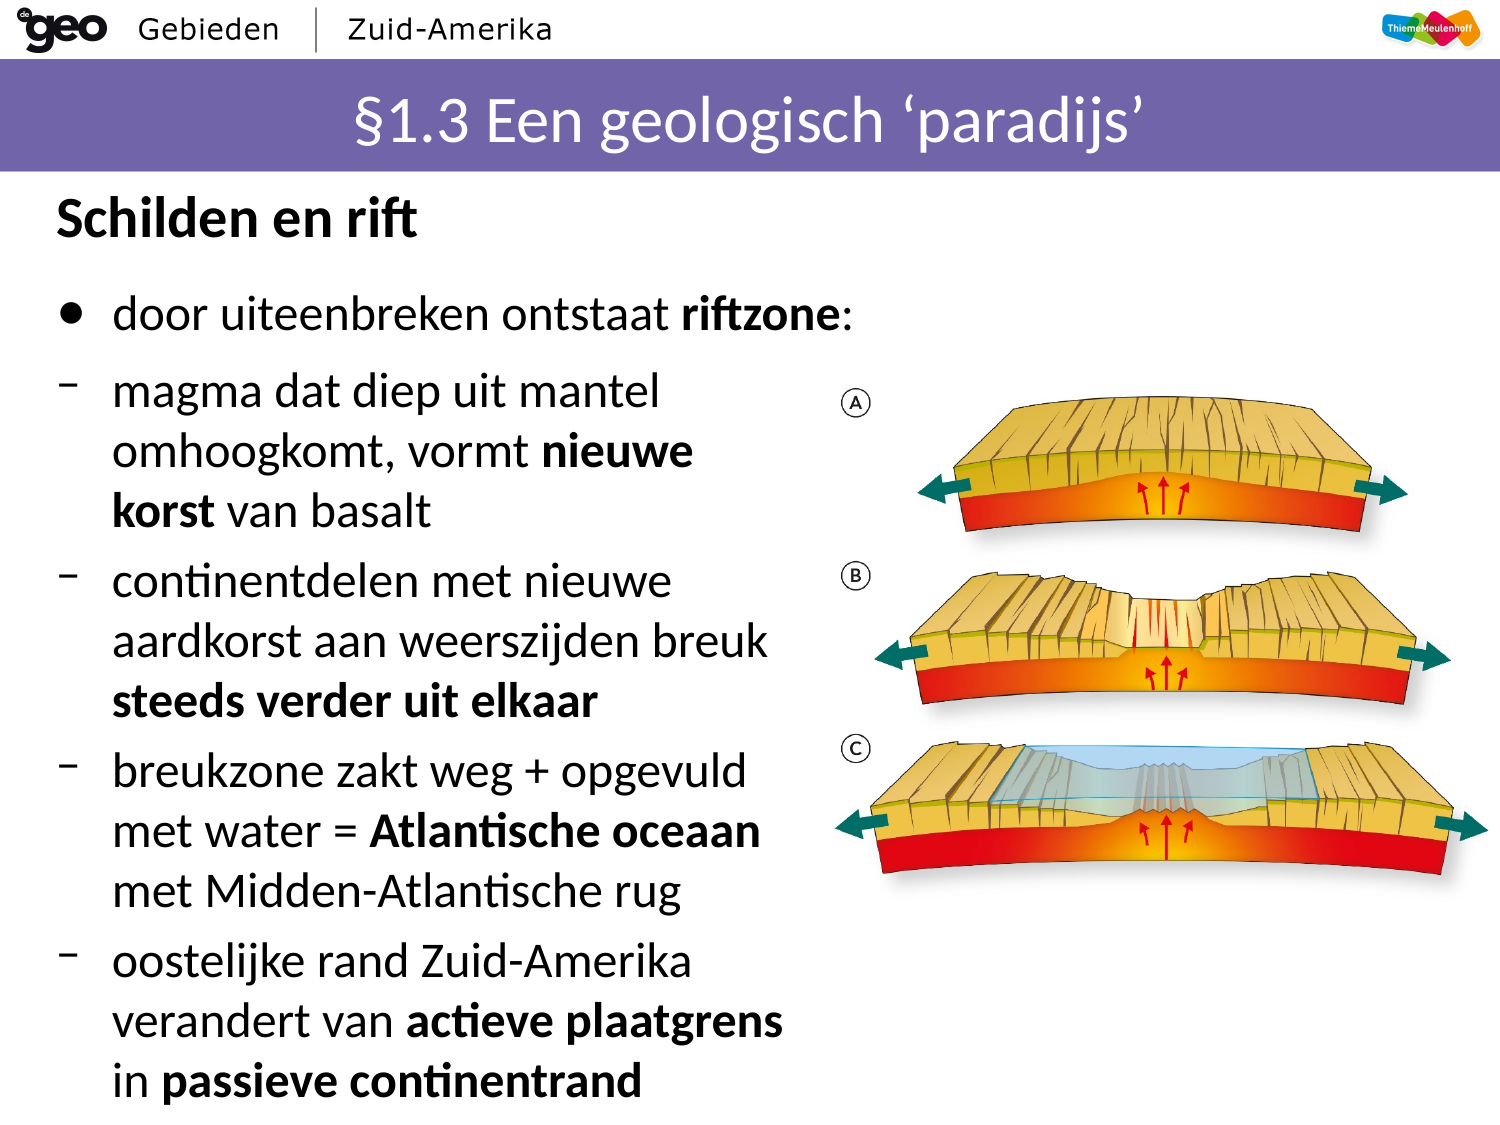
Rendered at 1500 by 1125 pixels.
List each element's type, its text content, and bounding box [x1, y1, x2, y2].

text_box Schilden en rift door uiteenbreken ontstaat riftzone: [41, 172, 1500, 348]
picture [0, 0, 1500, 61]
picture [0, 173, 1500, 1125]
title §1.3 Een geologisch ‘paradijs’ [0, 61, 1500, 173]
list magma dat diep uit mantel omhoogkomt, vormt nieuwe korst van basalt continentdelen met nieuwe aardkorst aan weerszijden breuk steeds verder uit elkaar breukzone zakt weg + opgevuld met water = Atlantische oceaan met Midden-Atlantische rug oostelijke rand Zuid-Amerika verandert van actieve plaatgrens in passieve continentrand [0, 349, 806, 1125]
